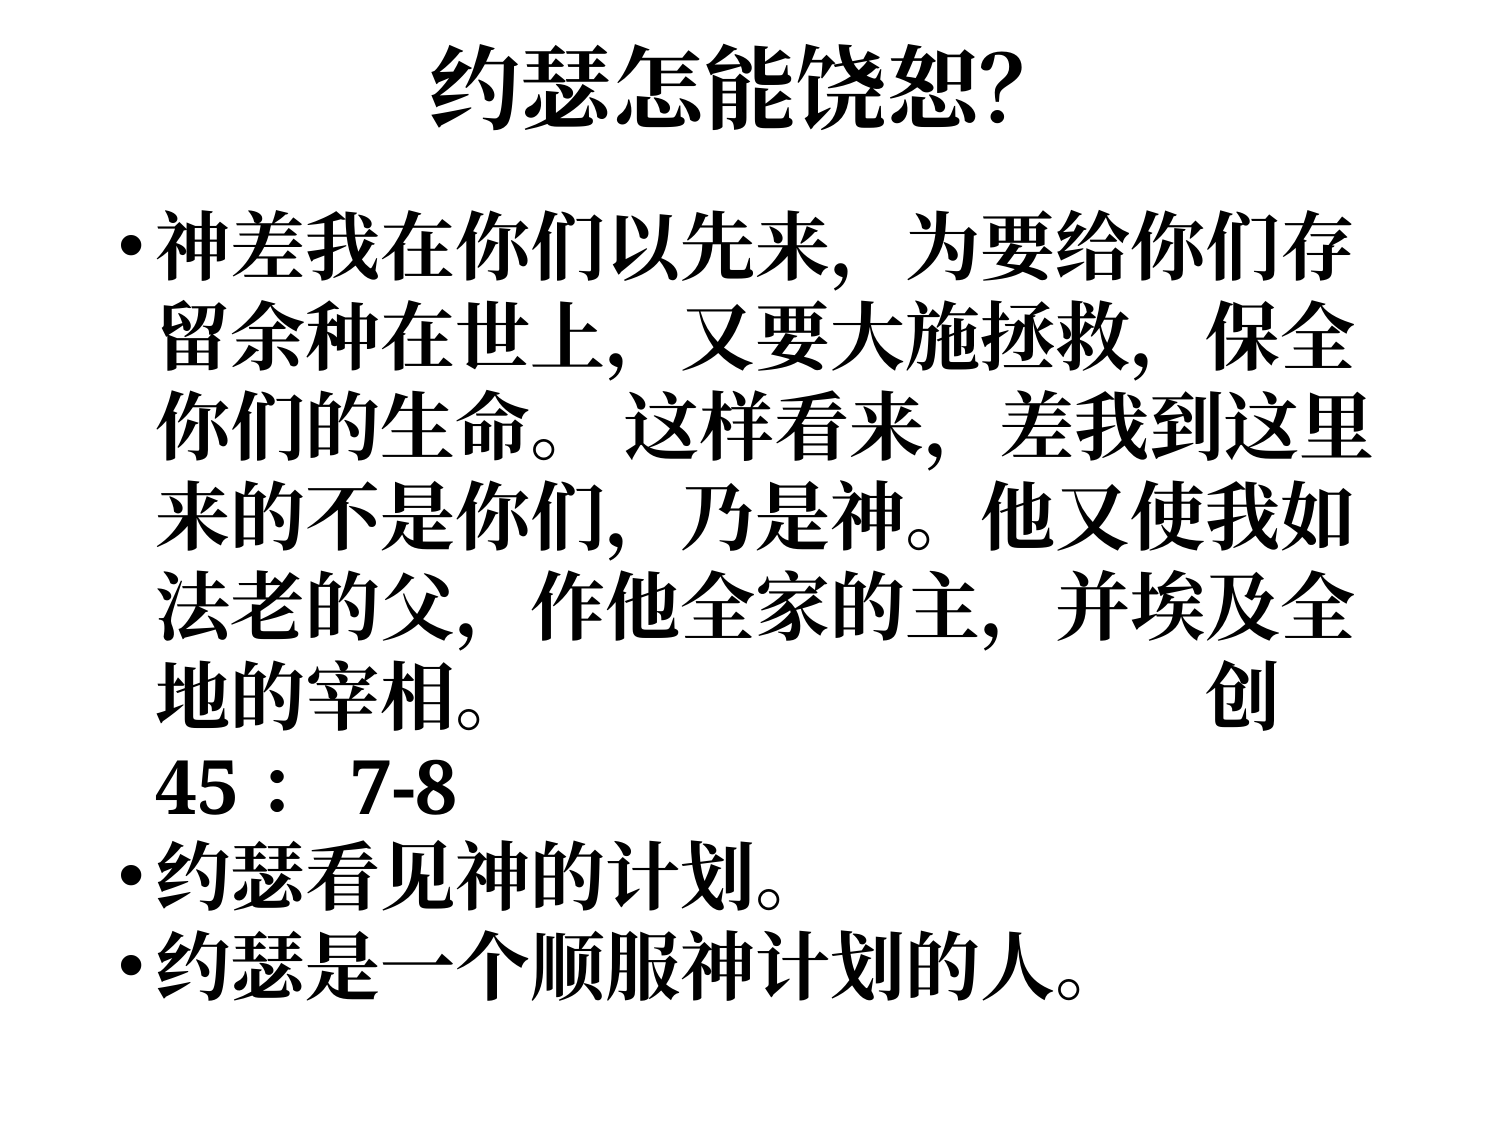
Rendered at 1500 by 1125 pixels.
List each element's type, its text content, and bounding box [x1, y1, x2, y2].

list 神差我在你们以先来，为要给你们存留余种在世上，又要大施拯救，保全你们的生命。 这样看来，差我到这里来的不是你们，乃是神。他又使我如法老的父，作他全家的主，并埃及全地的宰相。 创 45：7-8 约瑟看见神的计划。 约瑟是一个顺服神计划的人。 [103, 191, 1397, 1014]
title 约瑟怎能饶恕？ [103, 16, 1397, 170]
